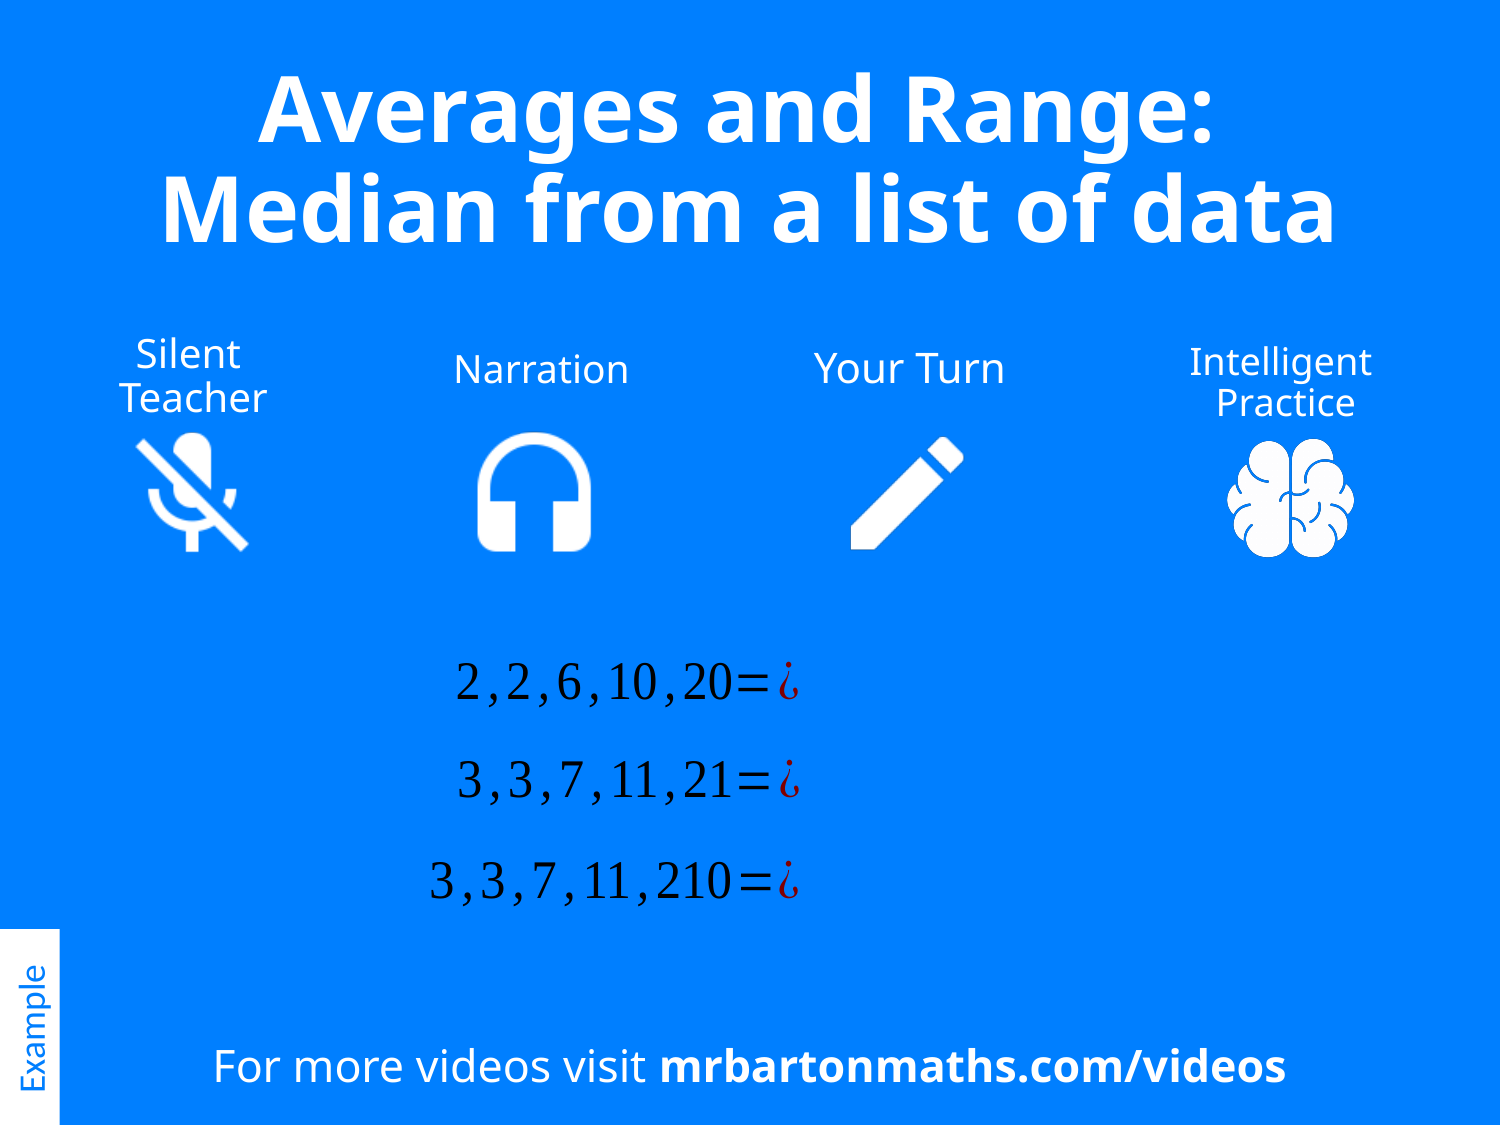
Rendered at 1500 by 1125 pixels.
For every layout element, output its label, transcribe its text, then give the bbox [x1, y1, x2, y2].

text_box Intelligent Practice [1172, 302, 1400, 432]
text_box For more videos visit mrbartonmaths.com/videos [96, 1008, 1404, 1100]
text_box Example [0, 929, 60, 1125]
picture [1157, 433, 1424, 563]
text_box Your Turn [796, 335, 1024, 400]
picture [832, 418, 983, 569]
picture [459, 426, 610, 577]
text_box Silent Teacher [100, 306, 287, 429]
text_box Narration [435, 335, 648, 400]
text_box Averages and Range: Median from a list of data [83, 41, 1416, 270]
picture [117, 420, 268, 571]
